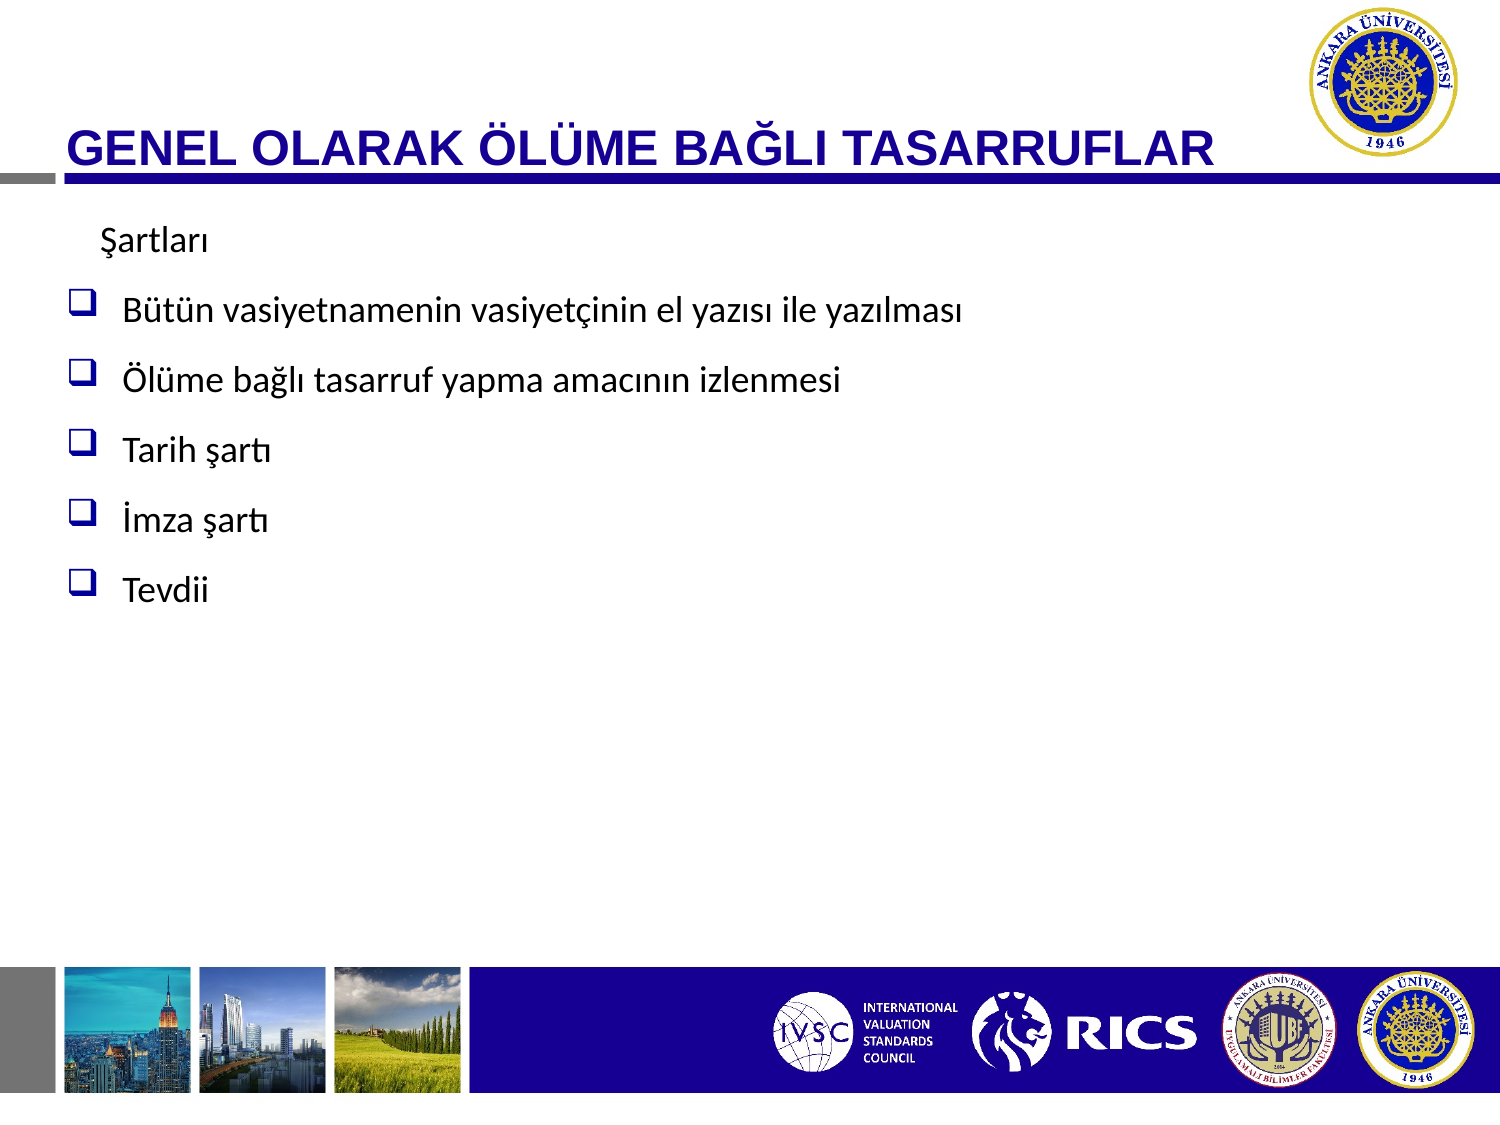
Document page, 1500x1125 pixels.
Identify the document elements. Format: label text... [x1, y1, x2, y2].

picture [0, 167, 1500, 1125]
text_box [0, 106, 1500, 167]
picture [0, 0, 1500, 106]
text_box Şartları Bütün vasiyetnamenin vasiyetçinin el yazısı ile yazılması Ölüme bağlı tasarruf yapma amacının izlenmesi Tarih şartı İmza şartı Tevdii [51, 207, 1449, 743]
text_box GENEL OLARAK ÖLÜME BAĞLI TASARRUFLAR [51, 115, 1449, 185]
